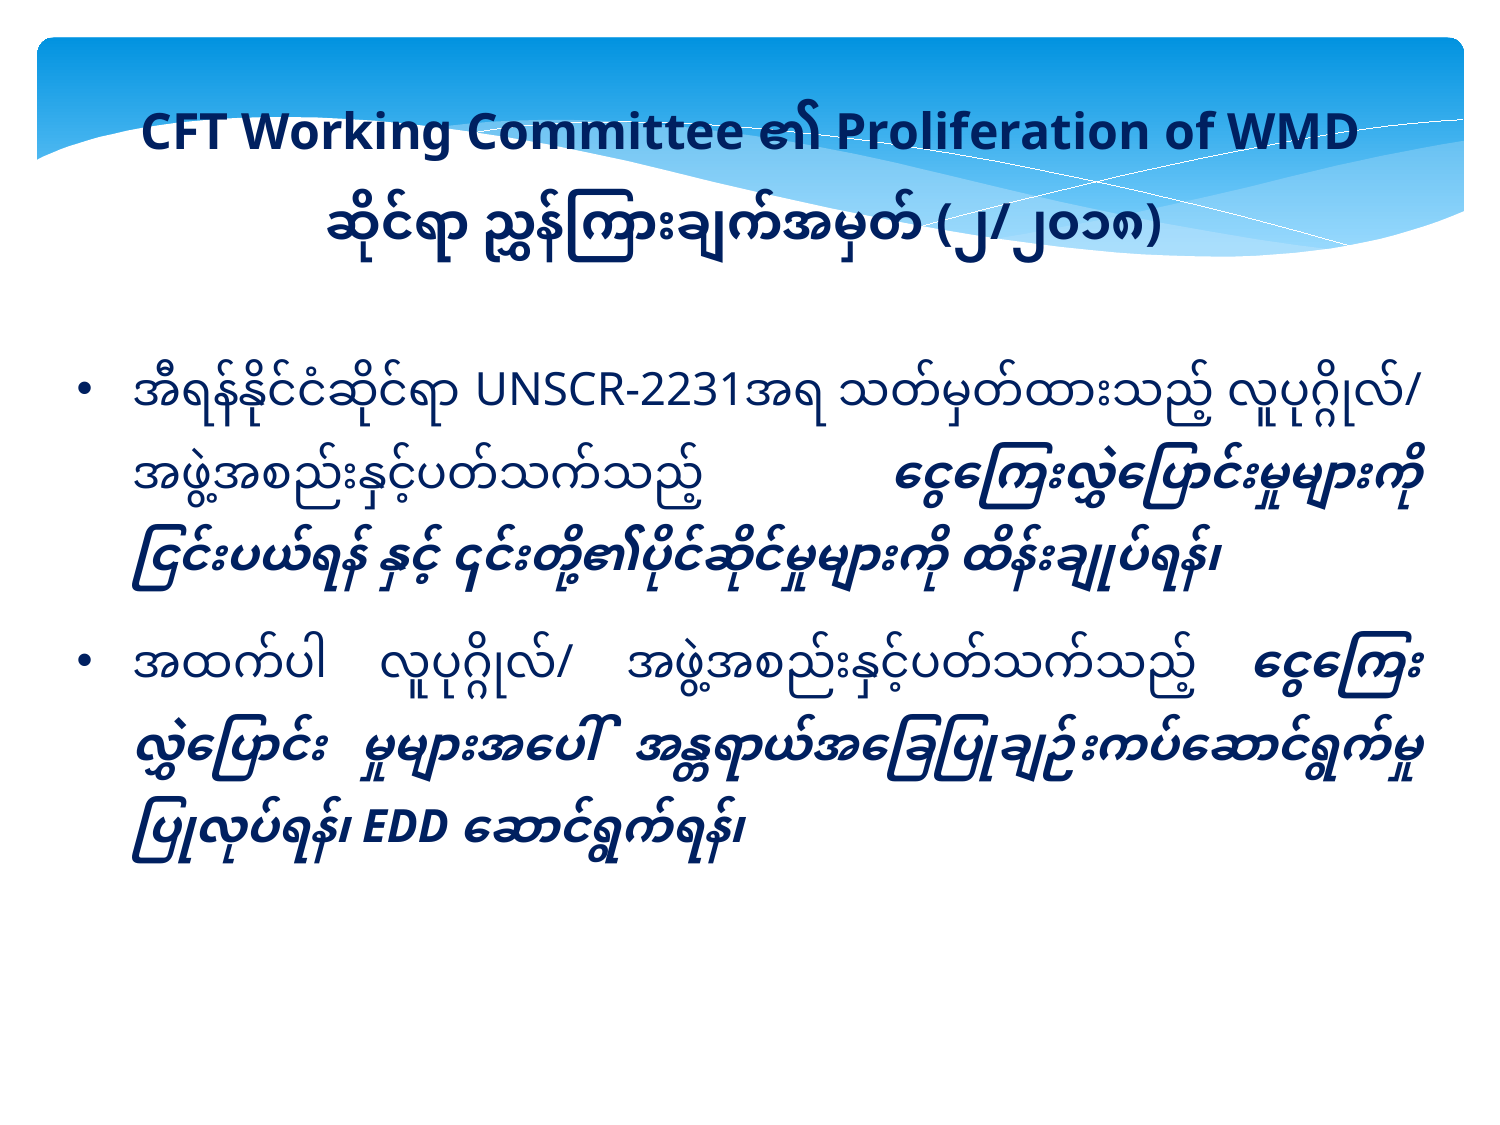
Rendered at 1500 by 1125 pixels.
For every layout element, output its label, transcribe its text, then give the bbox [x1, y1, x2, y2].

text_box CFT Working Committee ၏ Proliferation of WMD ဆိုင်ရာ ညွှန်ကြားချက်အမှတ် (၂/၂၀၁၈) [63, 62, 1438, 258]
text_box အီရန်နိုင်ငံဆိုင်ရာ UNSCR-2231အရ သတ်မှတ်ထားသည့် လူပုဂ္ဂိုလ်/ အဖွဲ့အစည်းနှင့်ပတ်သက်သည့် ငွေကြေးလွှဲပြောင်းမှုများကို ငြင်းပယ်ရန် နှင့် ၎င်းတို့၏ပိုင်ဆိုင်မှုများကို ထိန်းချုပ်ရန်၊ အထက်ပါ လူပုဂ္ဂိုလ်/ အဖွဲ့အစည်းနှင့်ပတ်သက်သည့် ငွေကြေးလွှဲပြောင်း မှုများအပေါ် အန္တရာယ်အခြေပြုချဉ်းကပ်ဆောင်ရွက်မှုပြုလုပ်ရန်၊ EDD ဆောင်ရွက်ရန်၊ [61, 324, 1437, 860]
